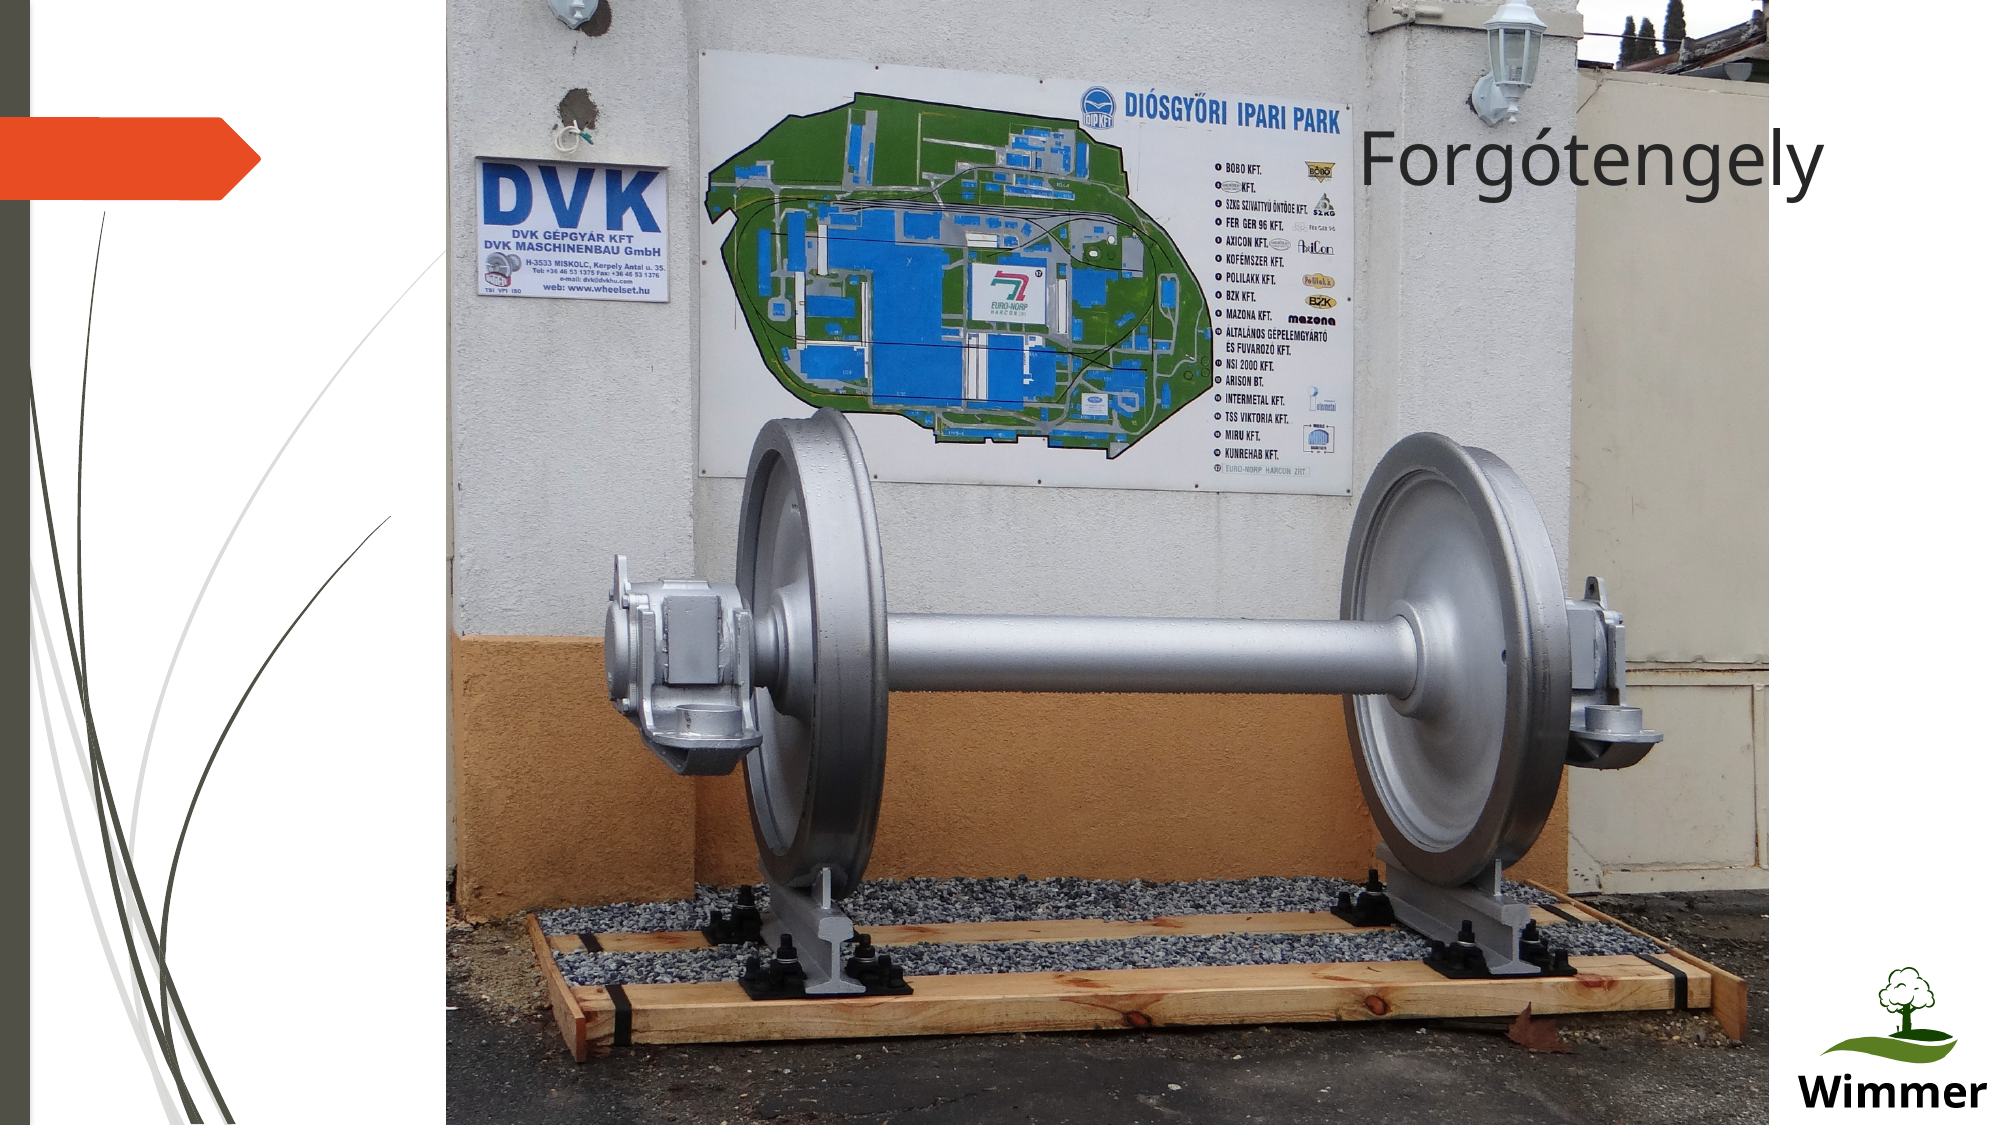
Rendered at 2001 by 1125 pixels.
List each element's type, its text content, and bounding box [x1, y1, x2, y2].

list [445, 0, 1770, 1125]
title Forgótengely [1771, 102, 1888, 313]
picture [1768, 962, 2000, 1123]
